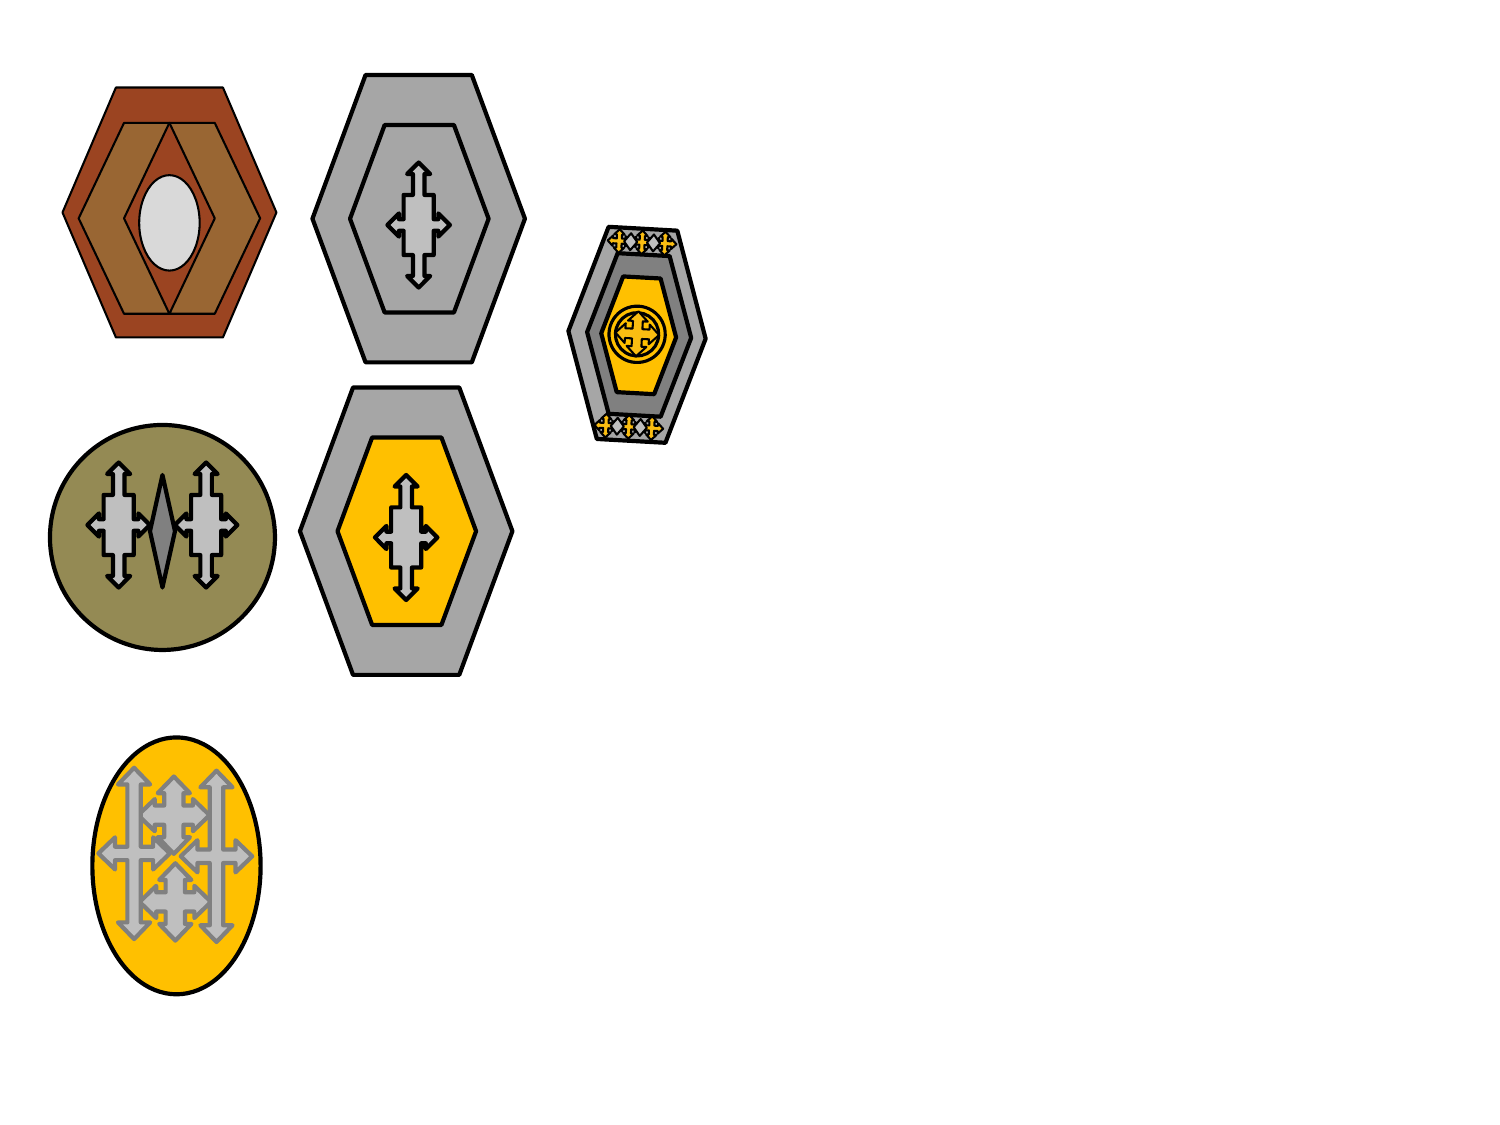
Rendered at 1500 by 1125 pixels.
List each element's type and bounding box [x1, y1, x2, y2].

text_box [92, 737, 261, 995]
text_box [49, 424, 276, 651]
text_box [312, 74, 526, 363]
text_box [568, 228, 706, 442]
text_box [299, 387, 513, 676]
text_box [62, 87, 277, 338]
